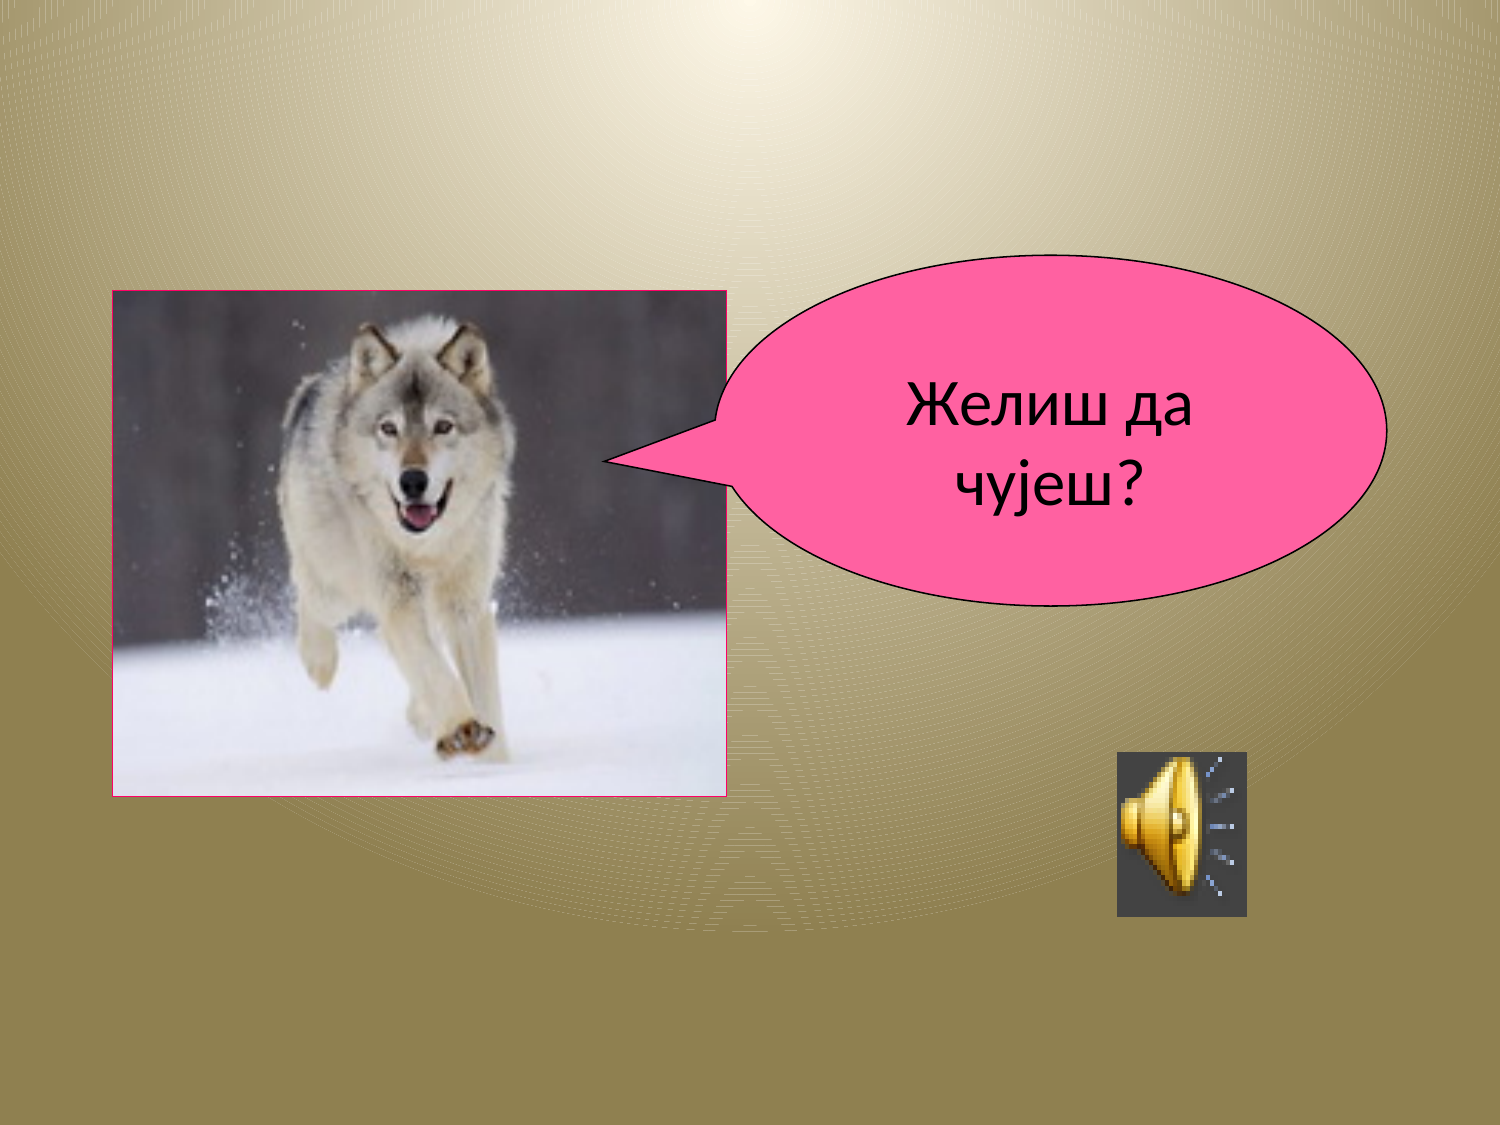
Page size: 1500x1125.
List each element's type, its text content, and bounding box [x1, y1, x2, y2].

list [111, 290, 727, 796]
text_box Желиш да чујеш? [730, 255, 1387, 607]
picture [1115, 751, 1248, 918]
